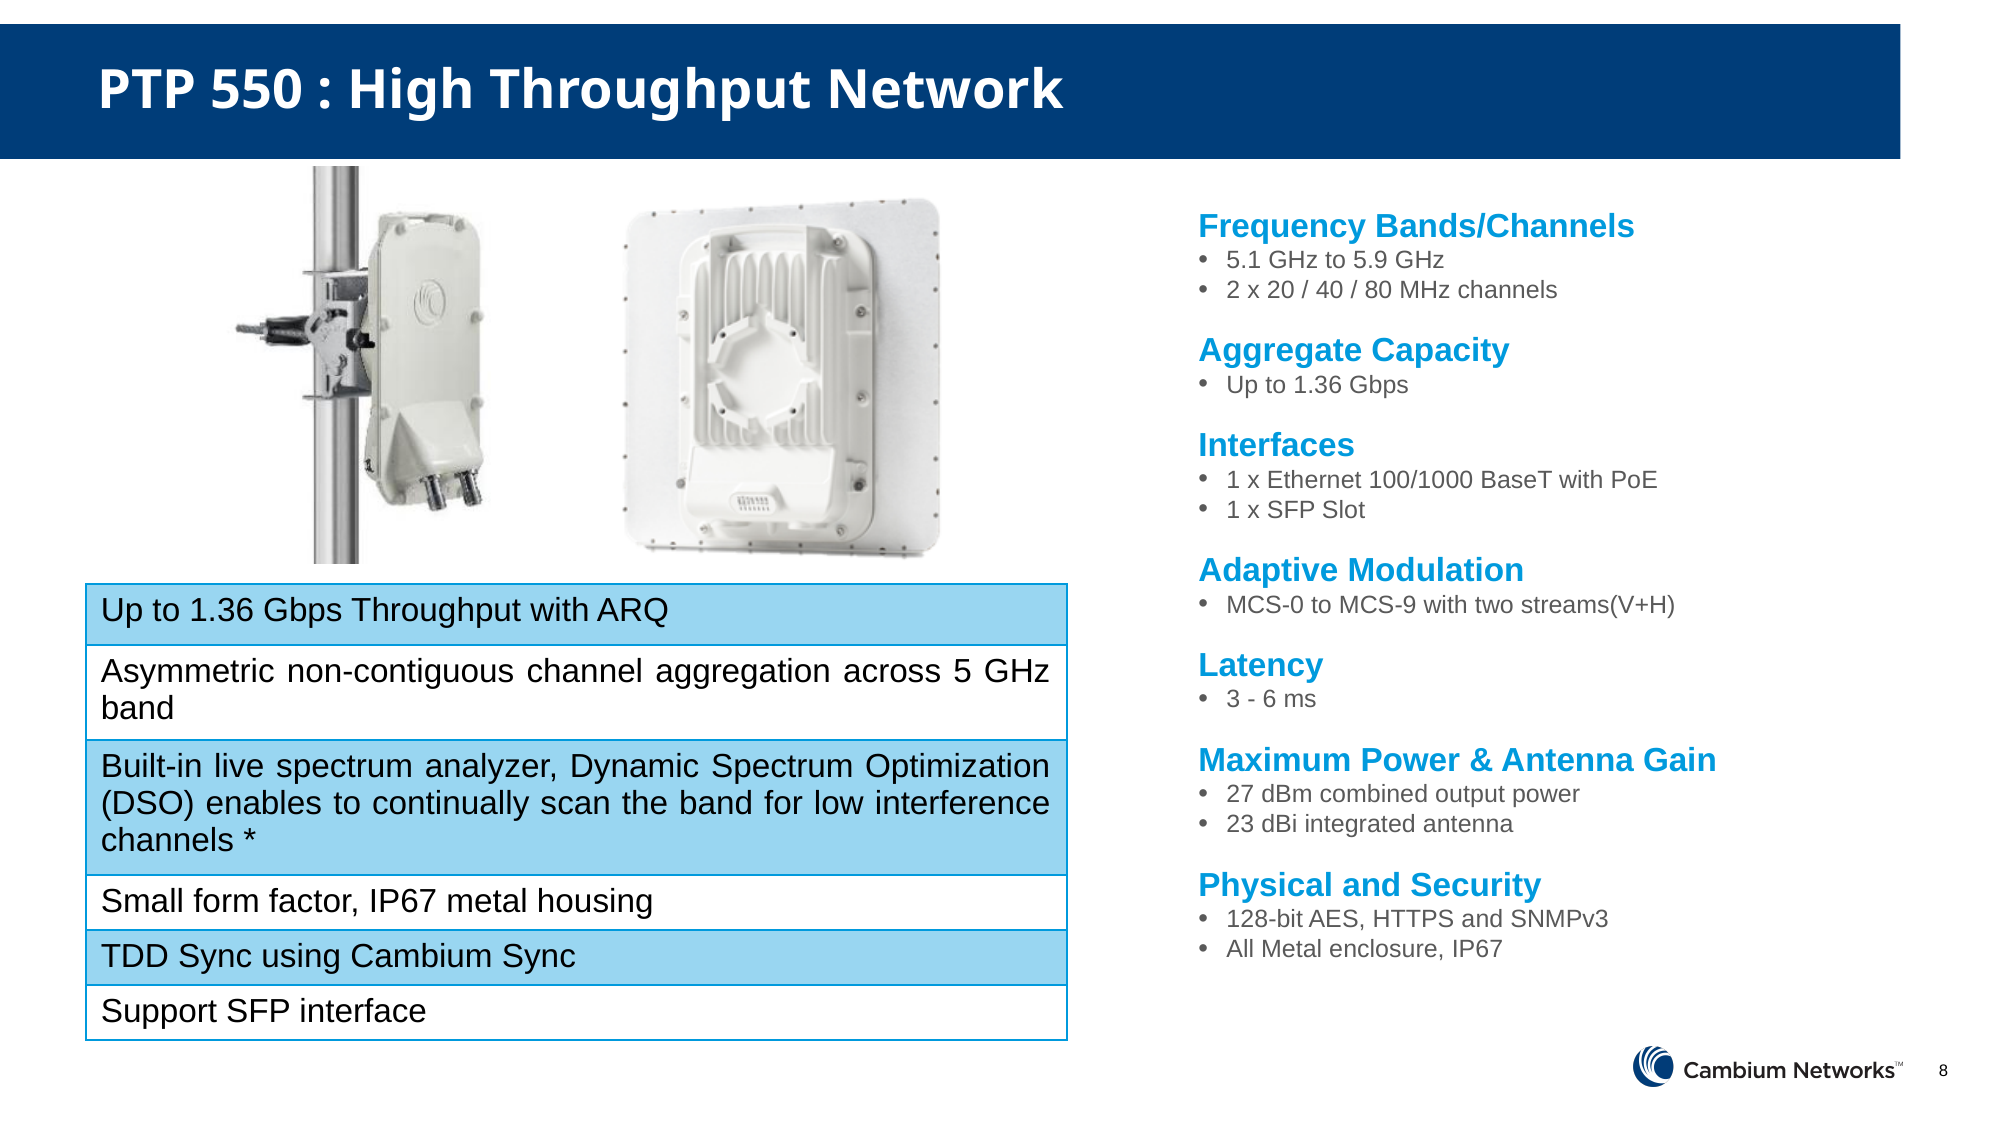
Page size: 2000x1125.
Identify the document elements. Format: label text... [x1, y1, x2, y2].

picture [1633, 1046, 1903, 1087]
picture [208, 166, 519, 564]
table_cell TDD Sync using Cambium Sync [87, 931, 1066, 984]
table_cell Small form factor, IP67 metal housing [87, 876, 1066, 929]
table_cell Built-in live spectrum analyzer, Dynamic Spectrum Optimization (DSO) enables to continually scan the band for low interference channels * [87, 741, 1066, 874]
text_box Frequency Bands/Channels 5.1 GHz to 5.9 GHz 2 x 20 / 40 / 80 MHz channels Aggregate Capacity Up to 1.36 Gbps Interfaces 1 x Ethernet 100/1000 BaseT with PoE 1 x SFP Slot Adaptive Modulation MCS-0 to MCS-9 with two streams(V+H) Latency 3 - 6 ms Maximum Power & Antenna Gain 27 dBm combined output power 23 dBi integrated antenna Physical and Security 128-bit AES, HTTPS and SNMPv3 All Metal enclosure, IP67 [1183, 196, 1903, 970]
picture [598, 196, 951, 564]
title PTP 550 : High Throughput Network [0, 30, 1875, 151]
table_cell Support SFP interface [87, 986, 1066, 1039]
table_header Up to 1.36 Gbps Throughput with ARQ [87, 585, 1066, 644]
table_cell Asymmetric non-contiguous channel aggregation across 5 GHz band [87, 646, 1066, 739]
